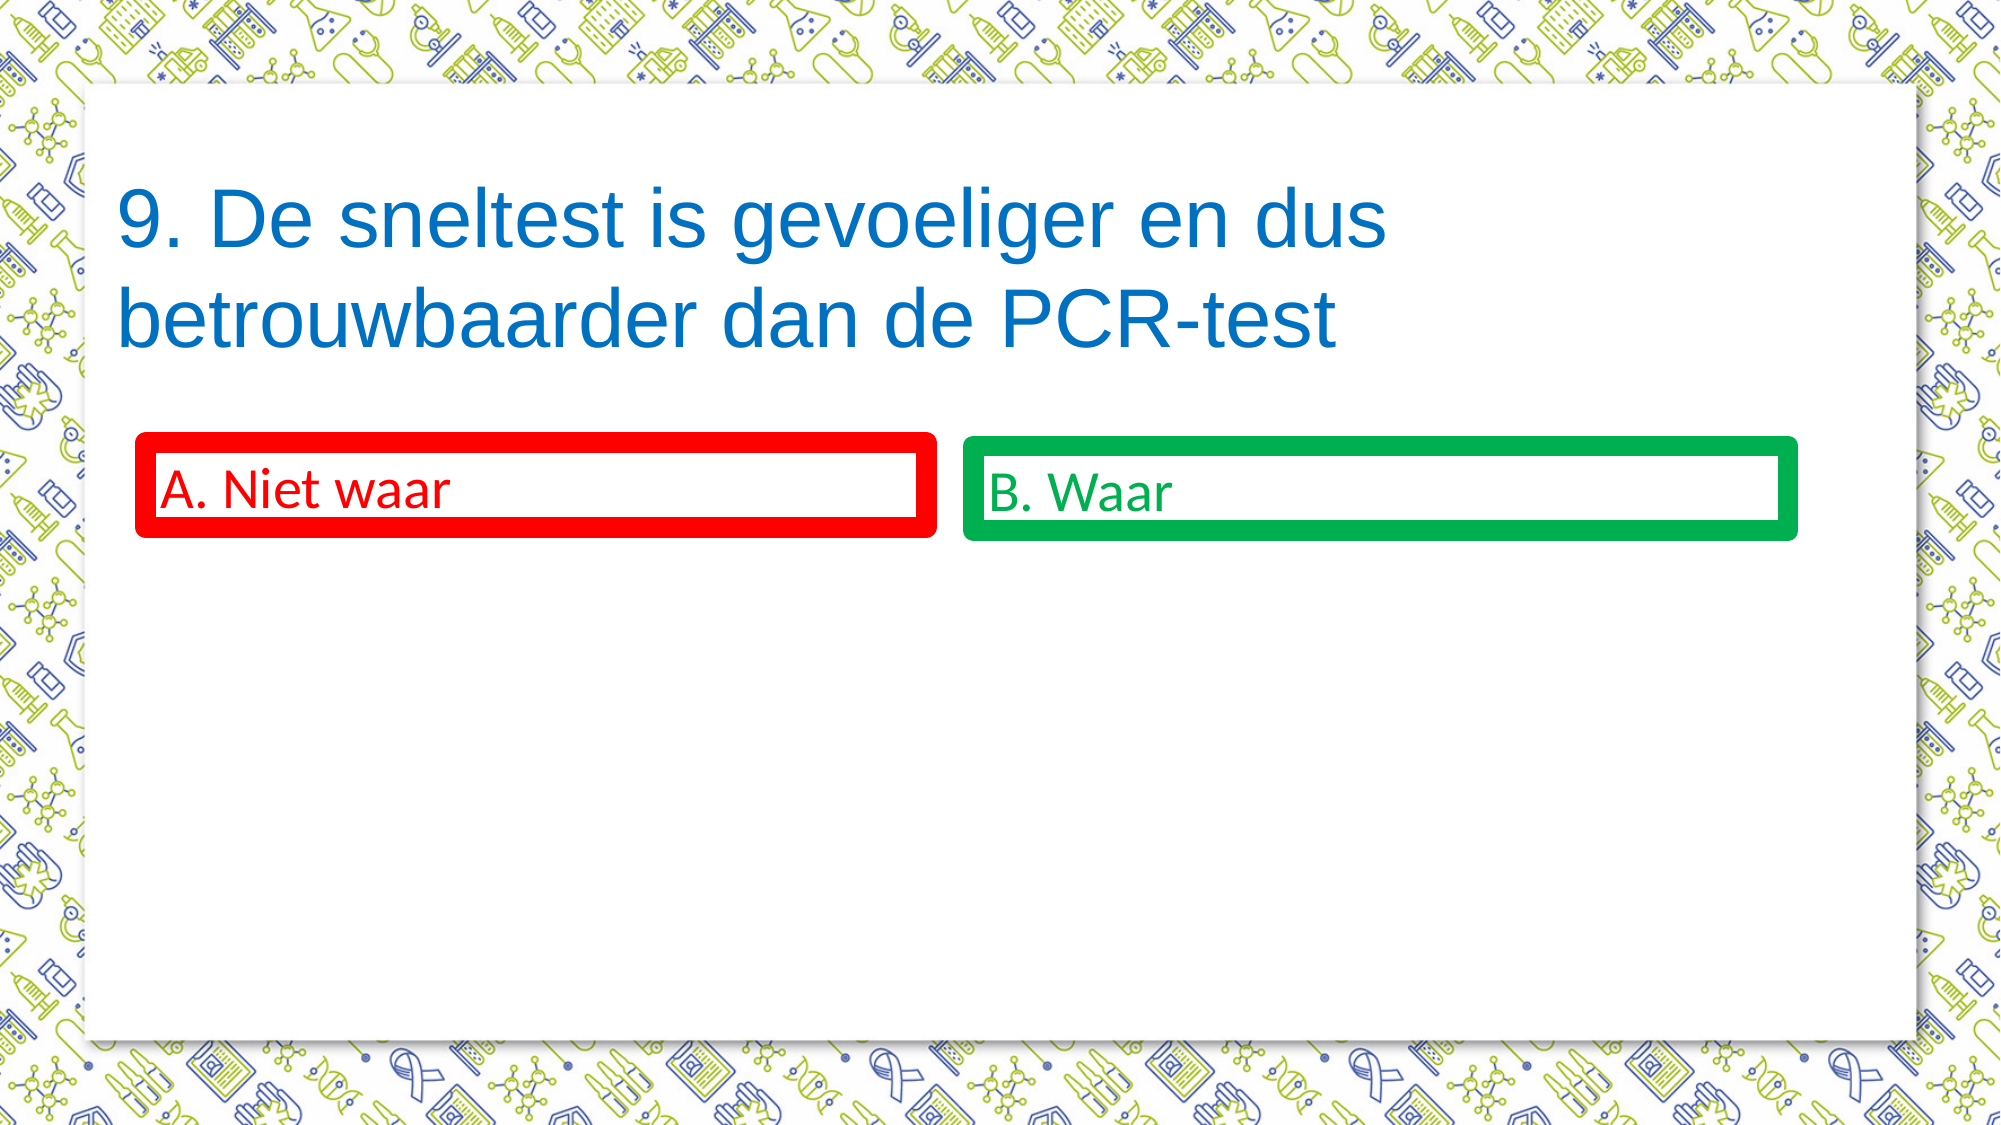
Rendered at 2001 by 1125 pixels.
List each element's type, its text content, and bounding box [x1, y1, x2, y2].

picture [0, 0, 2001, 1125]
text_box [145, 442, 1789, 532]
text_box 9. De sneltest is gevoeliger en dus betrouwbaarder dan de PCR-test [100, 156, 1968, 374]
